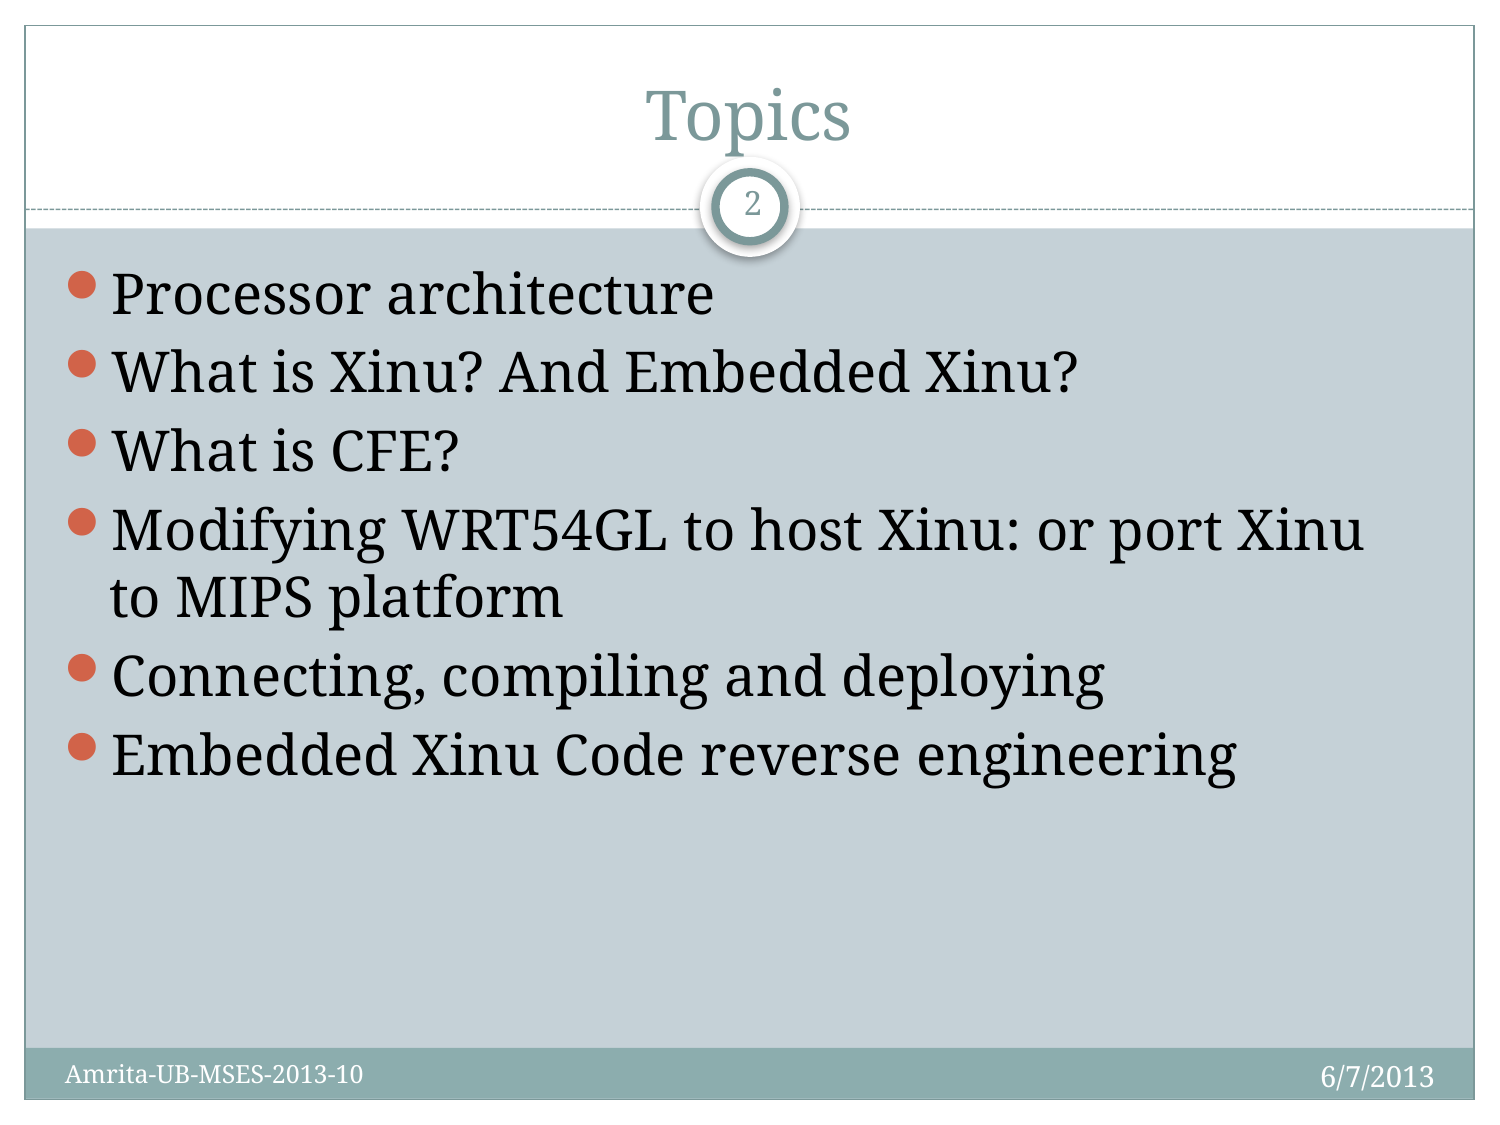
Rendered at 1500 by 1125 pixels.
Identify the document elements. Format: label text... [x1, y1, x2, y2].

footer Amrita-UB-MSES-2013-10 [50, 1051, 638, 1112]
list Processor architecture What is Xinu? And Embedded Xinu? What is CFE? Modifying WRT54GL to host Xinu: or port Xinu to MIPS platform Connecting, compiling and deploying Embedded Xinu Code reverse engineering [49, 250, 1445, 1001]
title Topics [49, 37, 1450, 162]
slide_number 2 [715, 168, 791, 241]
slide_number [950, 1050, 1450, 1111]
